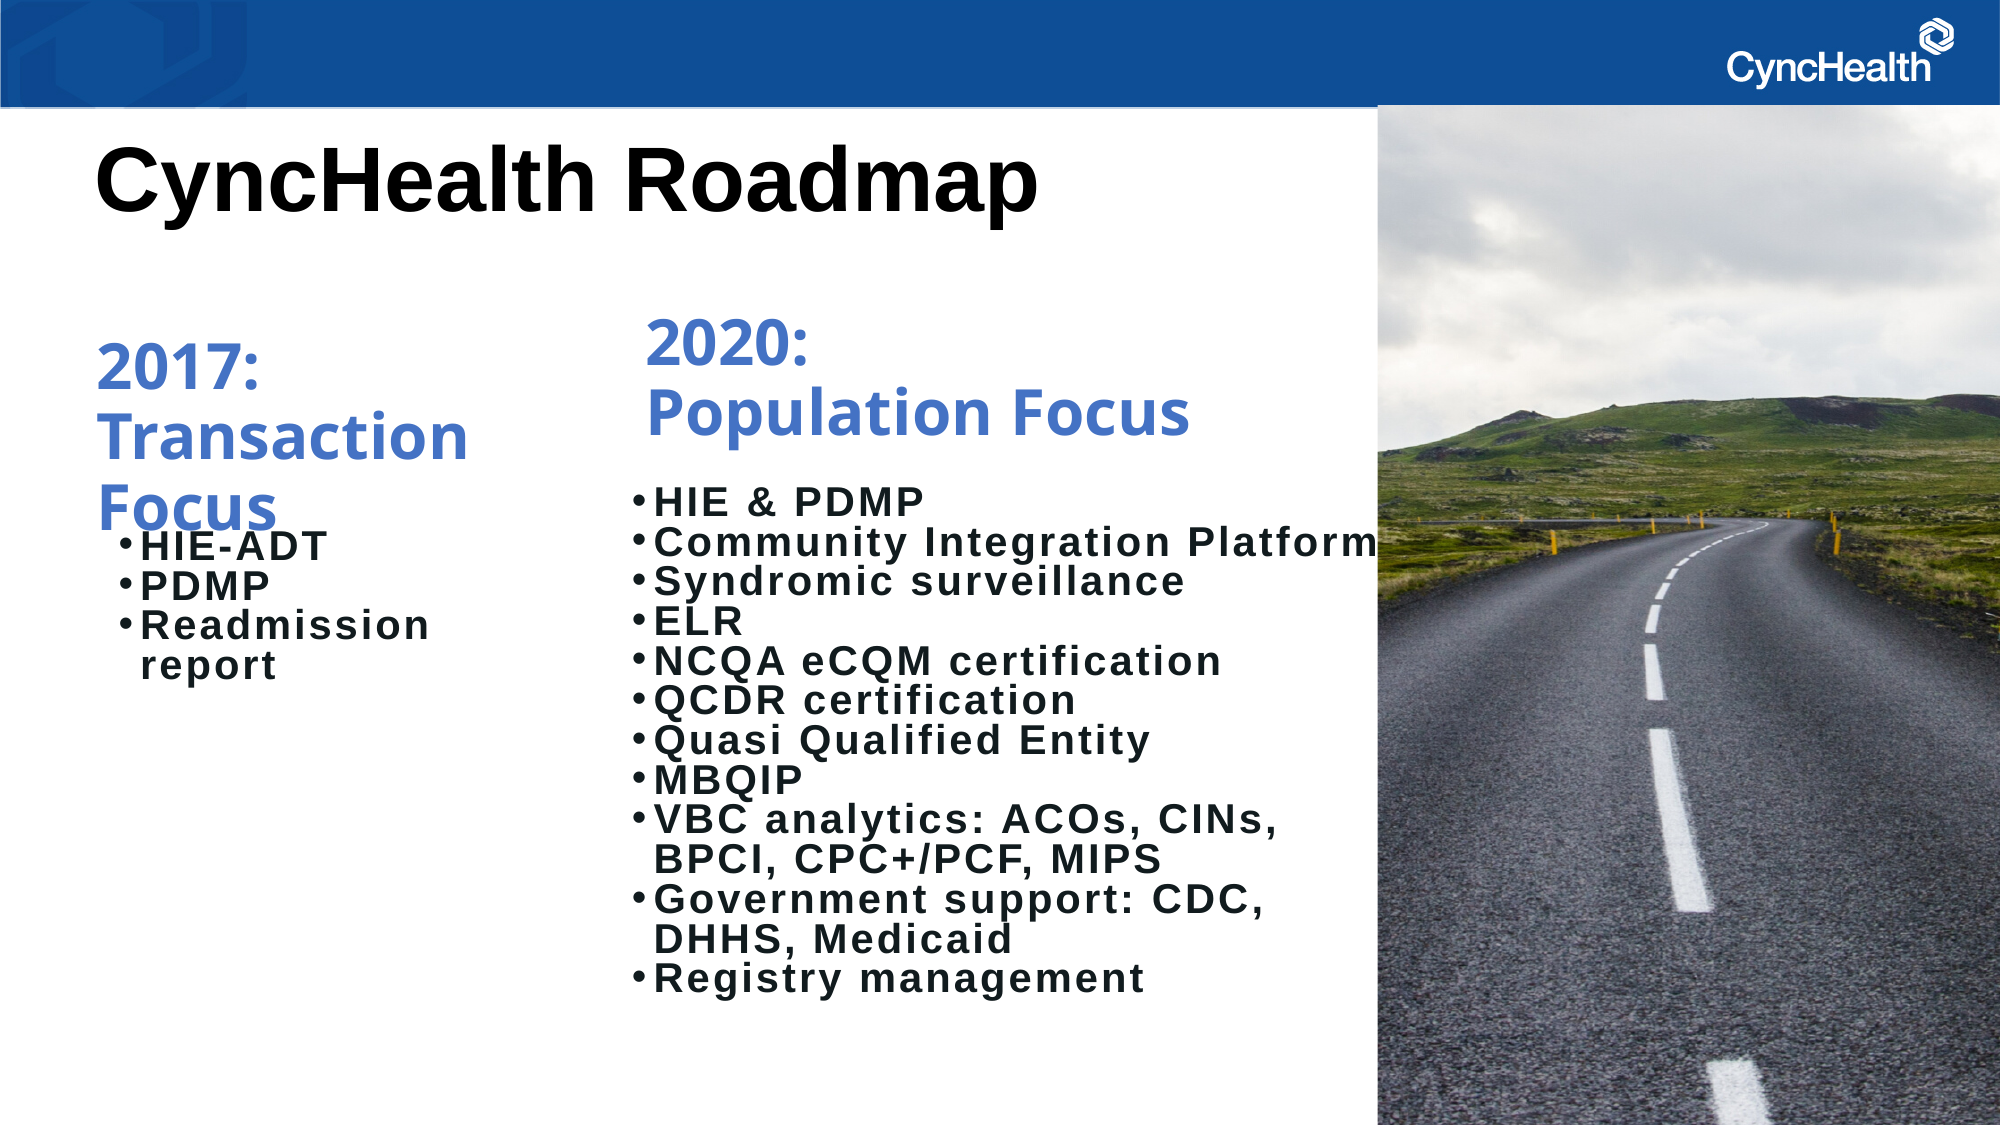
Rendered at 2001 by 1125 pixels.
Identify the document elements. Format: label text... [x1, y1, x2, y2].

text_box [96, 332, 593, 689]
picture [0, 0, 2000, 1125]
text_box CyncHealth Roadmap [79, 125, 1377, 341]
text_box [610, 308, 1445, 1006]
